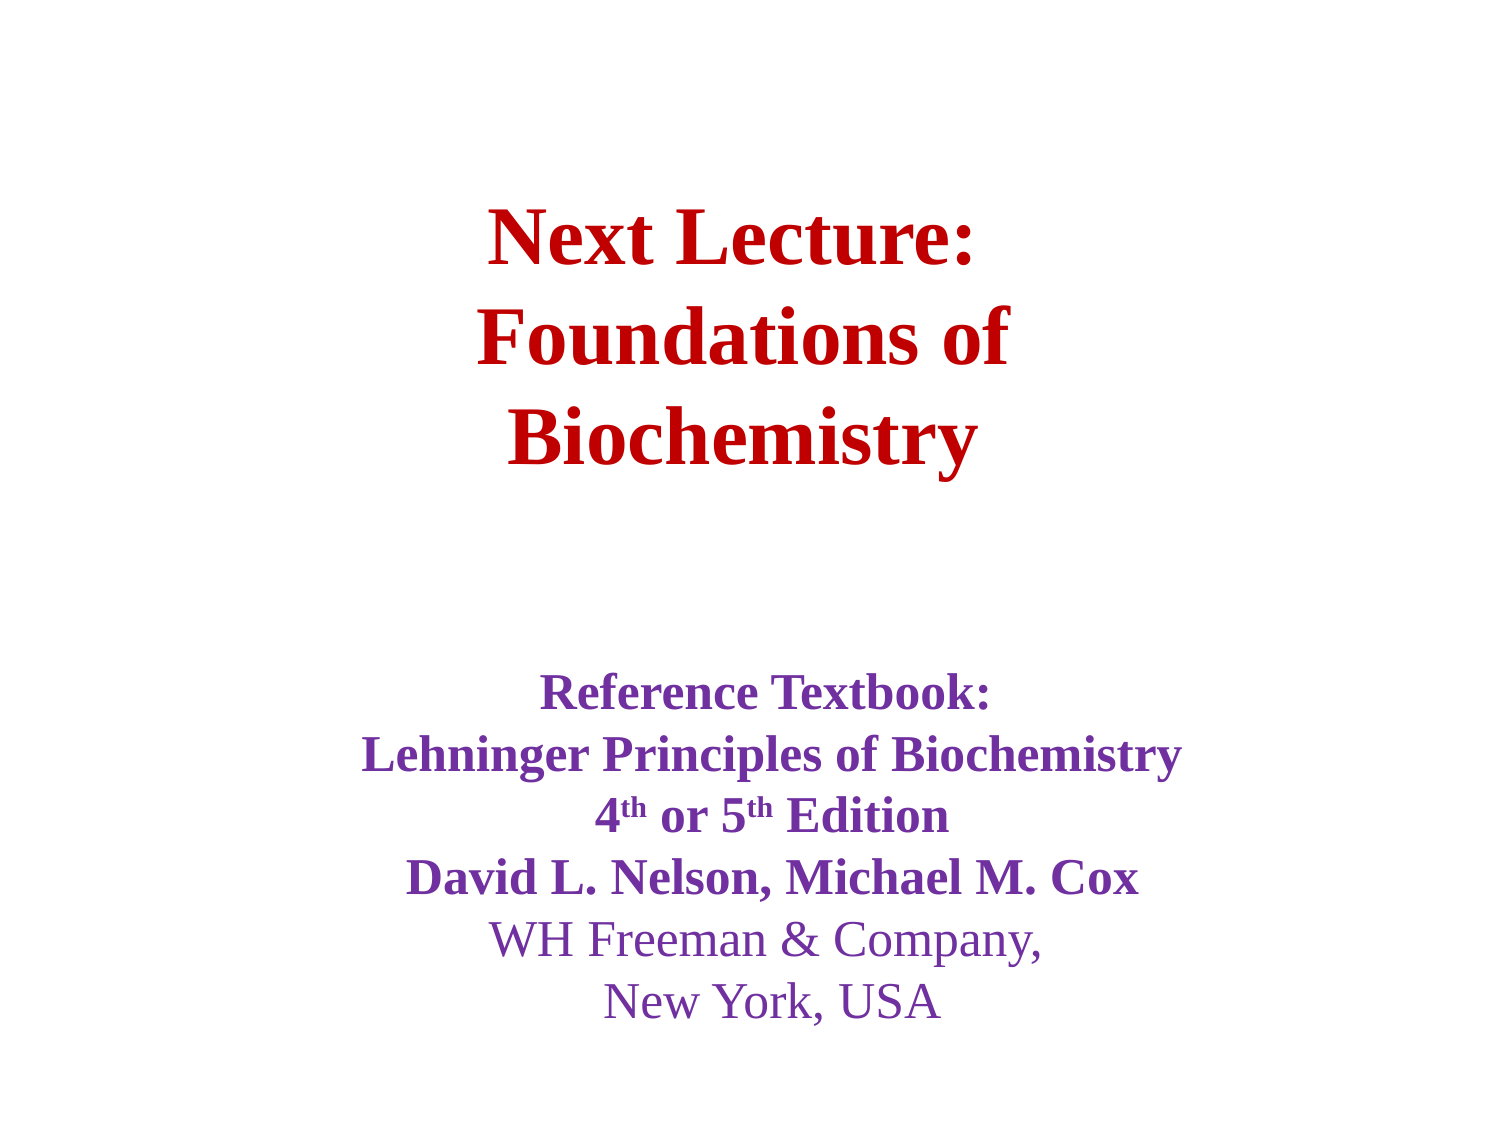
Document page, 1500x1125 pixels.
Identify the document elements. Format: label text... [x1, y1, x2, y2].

text_box Reference Textbook: Lehninger Principles of Biochemistry 4th or 5th Edition David L. Nelson, Michael M. Cox WH Freeman & Company, New York, USA [103, 649, 1441, 1038]
title Next Lecture: Foundations of Biochemistry [249, 137, 1238, 525]
